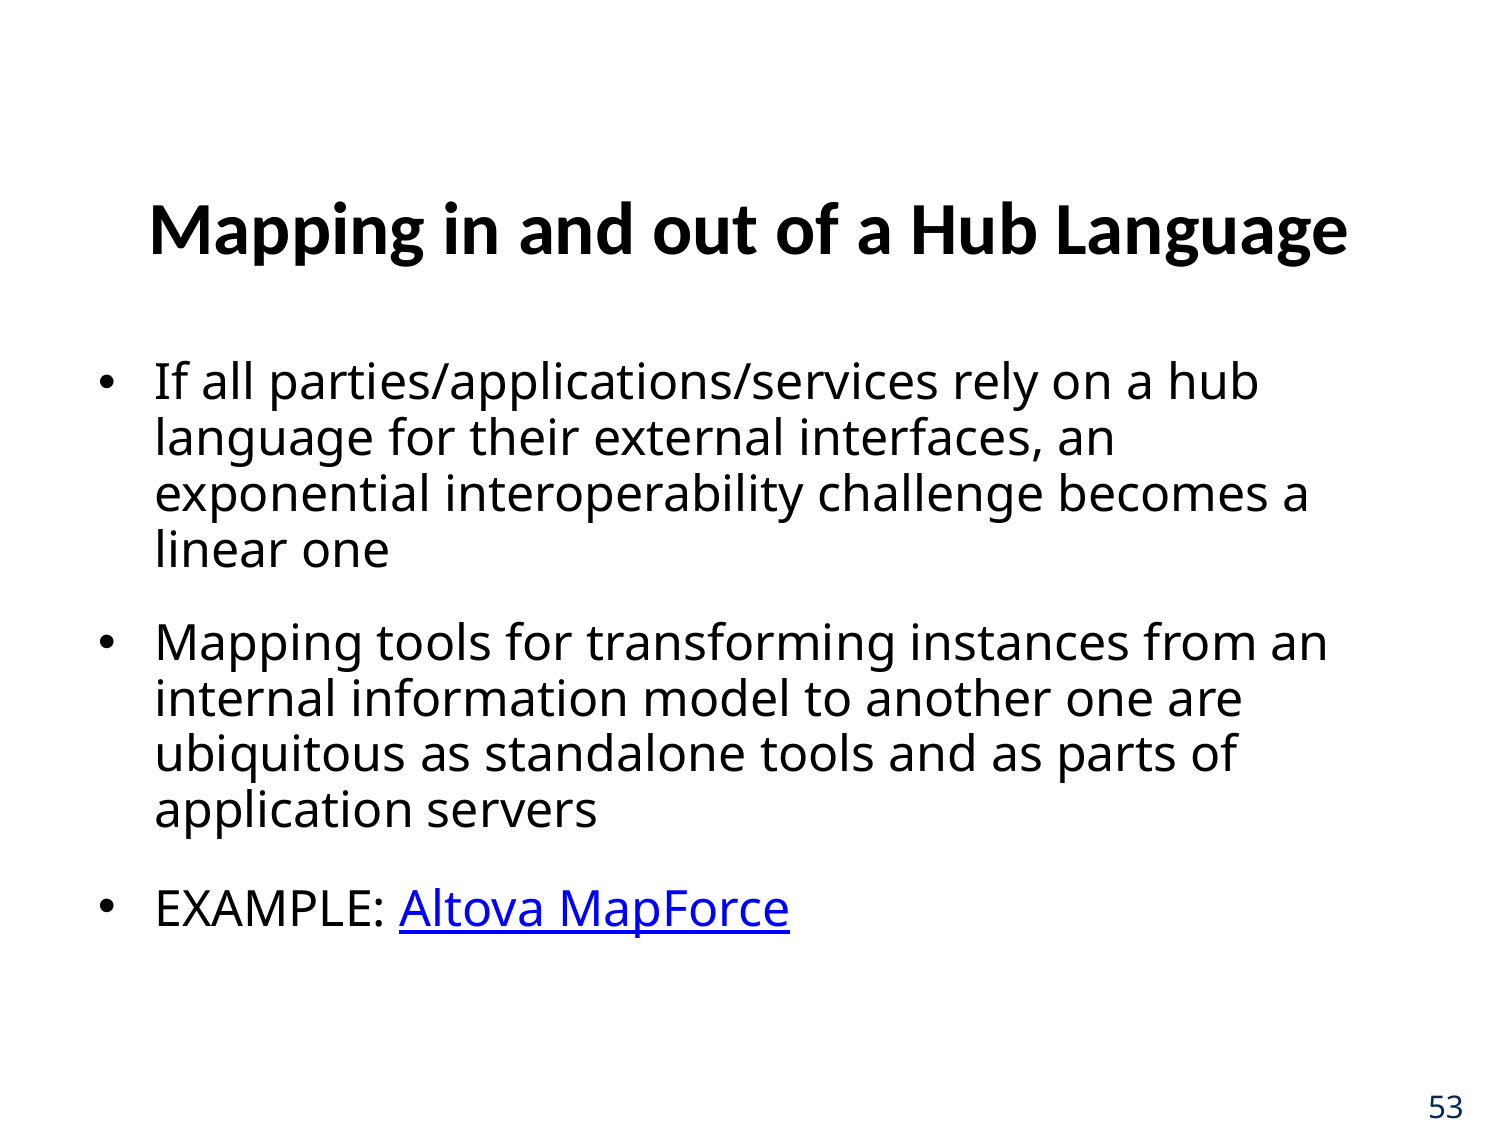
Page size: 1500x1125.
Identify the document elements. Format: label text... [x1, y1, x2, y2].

title Mapping in and out of a Hub Language [74, 132, 1425, 328]
text_box If all parties/applications/services rely on a hub language for their external interfaces, an exponential interoperability challenge becomes a linear one Mapping tools for transforming instances from an internal information model to another one are ubiquitous as standalone tools and as parts of application servers EXAMPLE: Altova MapForce [87, 350, 1363, 945]
text_box 53 [1438, 1081, 1454, 1119]
